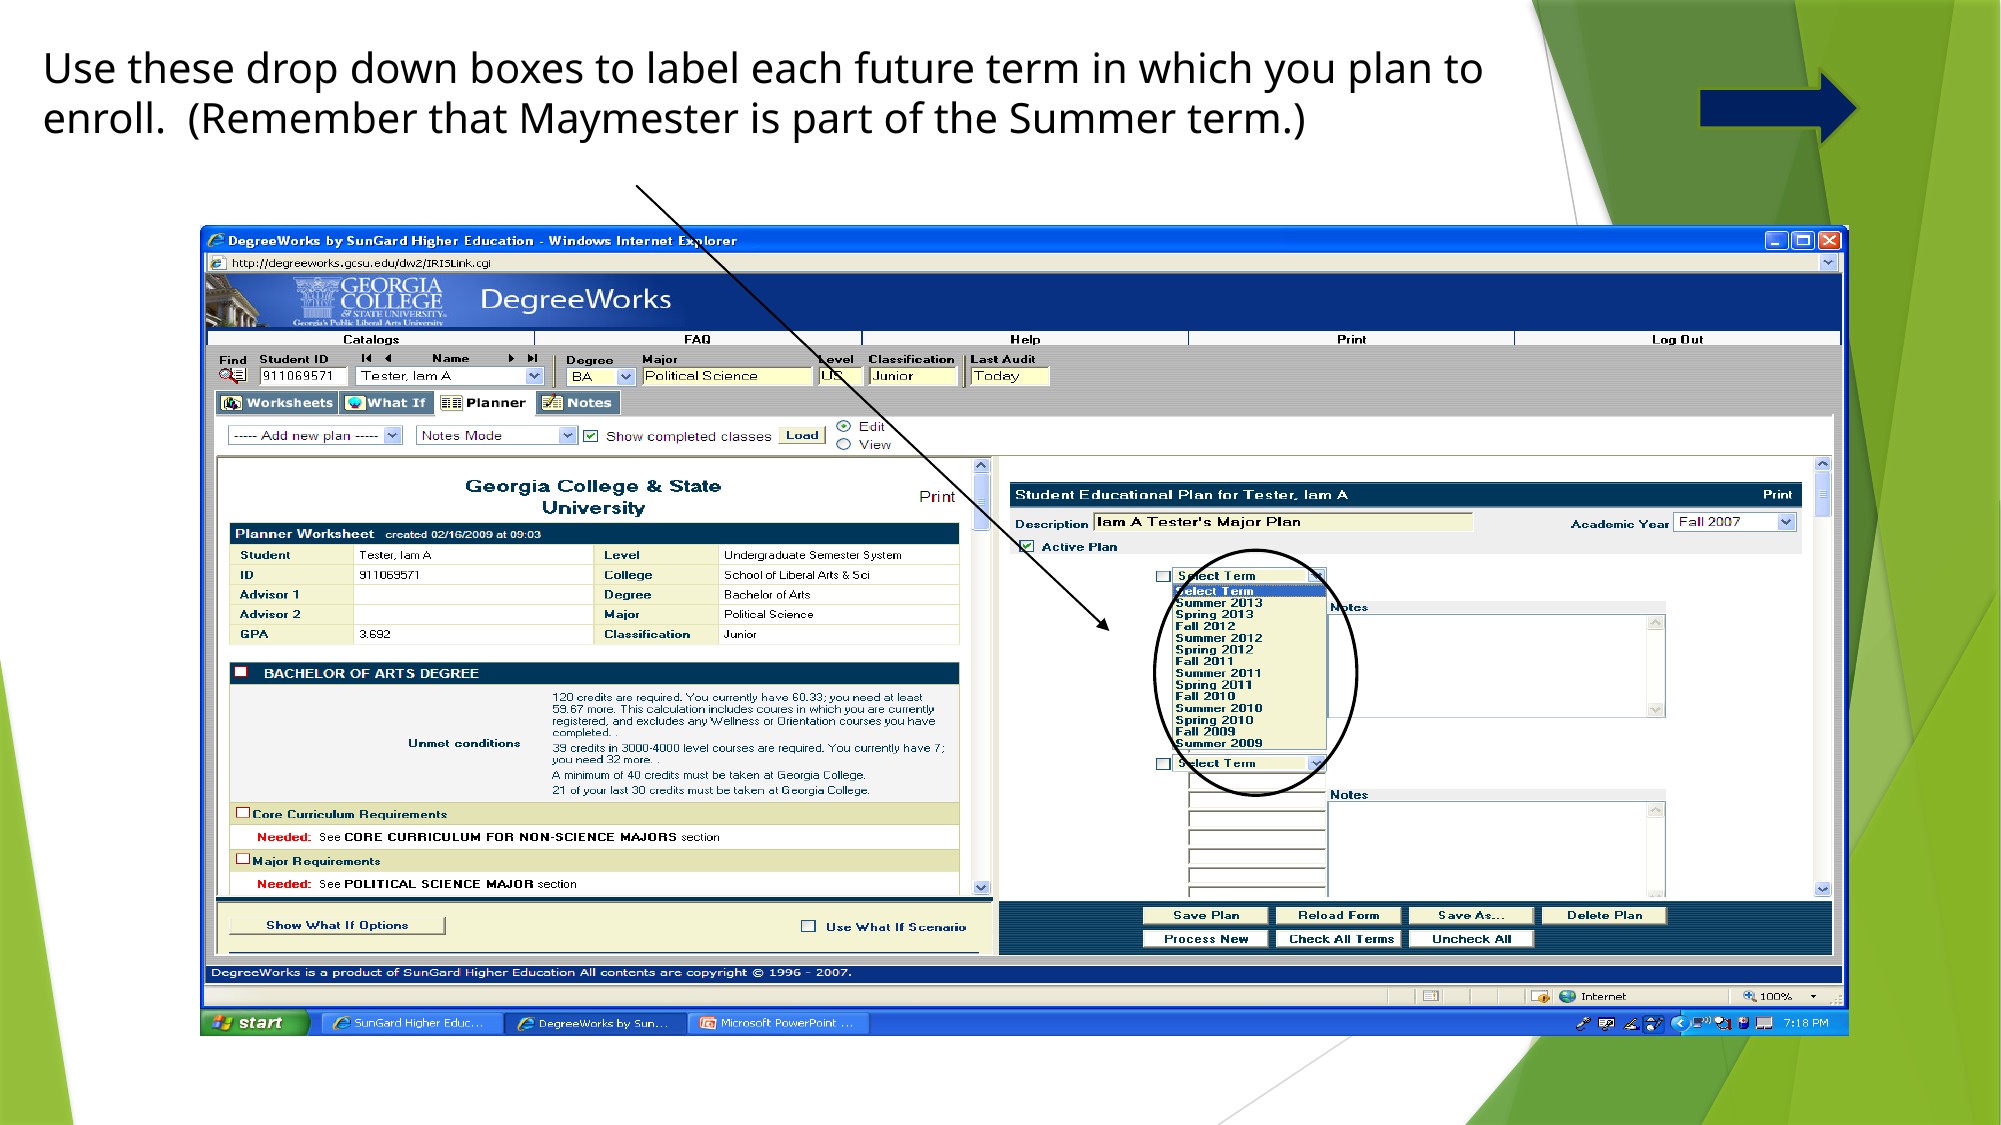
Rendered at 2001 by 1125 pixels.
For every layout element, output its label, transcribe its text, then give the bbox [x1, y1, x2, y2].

text_box [1697, 66, 1861, 150]
text_box Use these drop down boxes to label each future term in which you plan to enroll. (Remember that Maymester is part of the Summer term.) [27, 34, 1500, 150]
picture [200, 225, 1850, 1037]
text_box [636, 185, 1110, 632]
